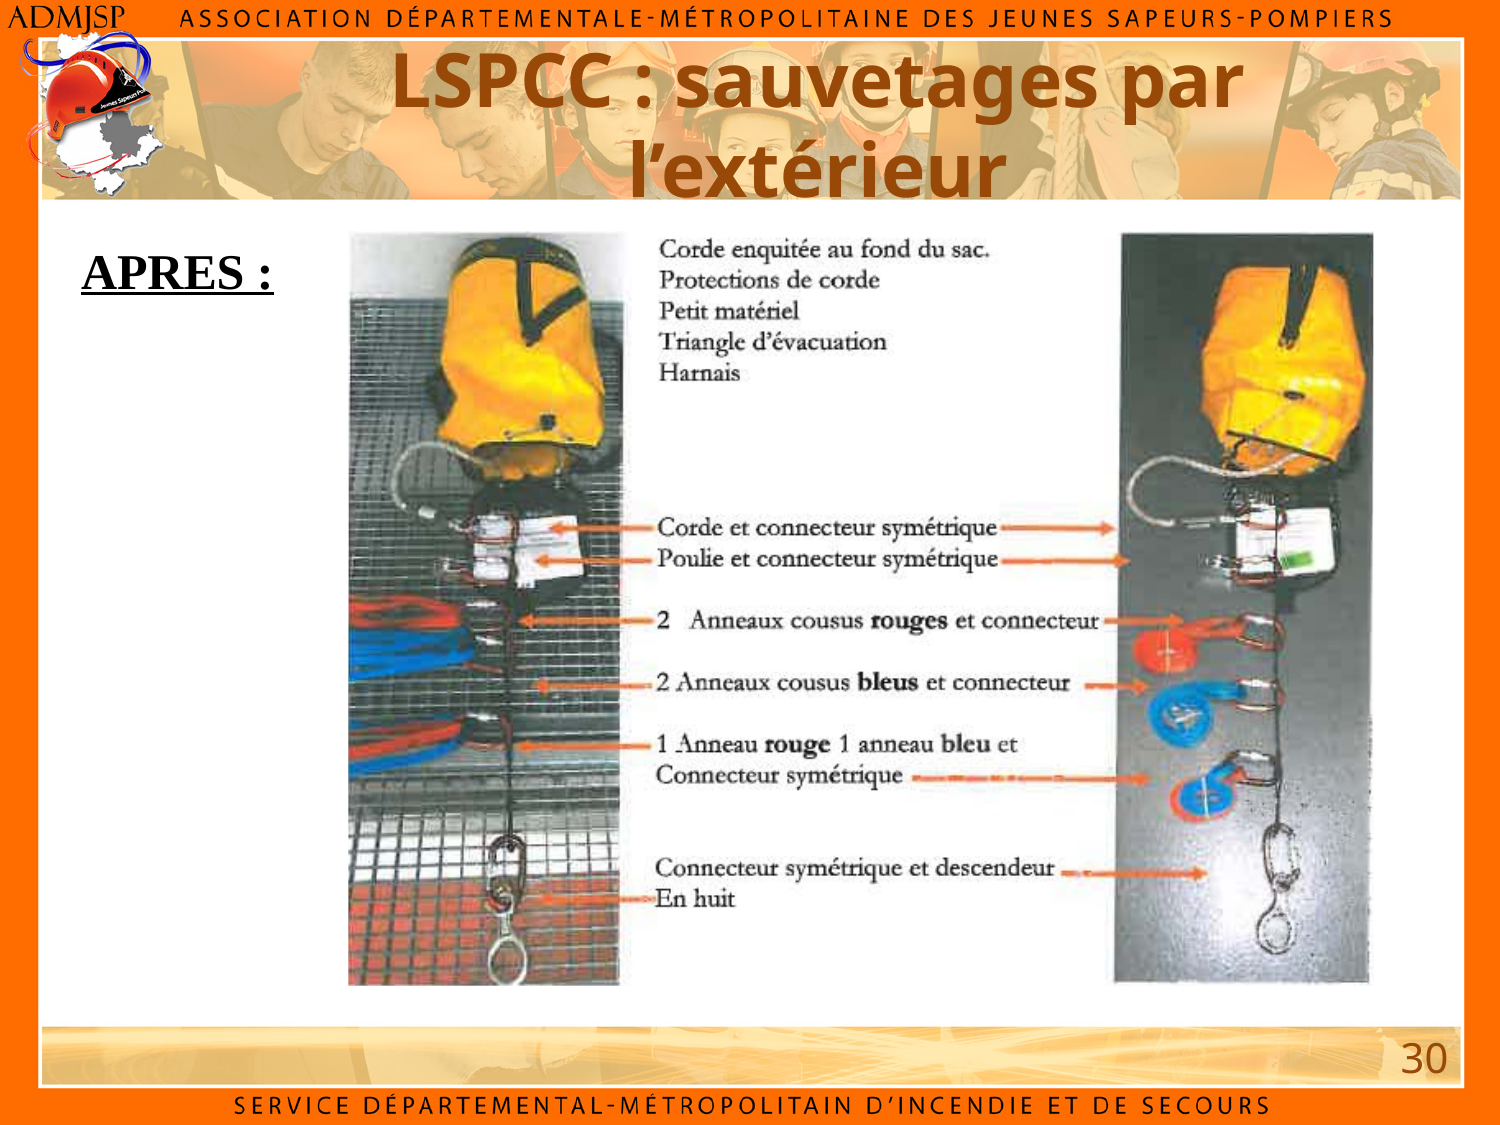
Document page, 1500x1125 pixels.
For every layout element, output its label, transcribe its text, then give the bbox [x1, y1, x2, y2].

text_box APRES : [66, 231, 289, 307]
picture [0, 0, 1500, 1125]
text_box 30 [1113, 1029, 1464, 1090]
title LSPCC : sauvetages par l’extérieur [183, 45, 1454, 200]
